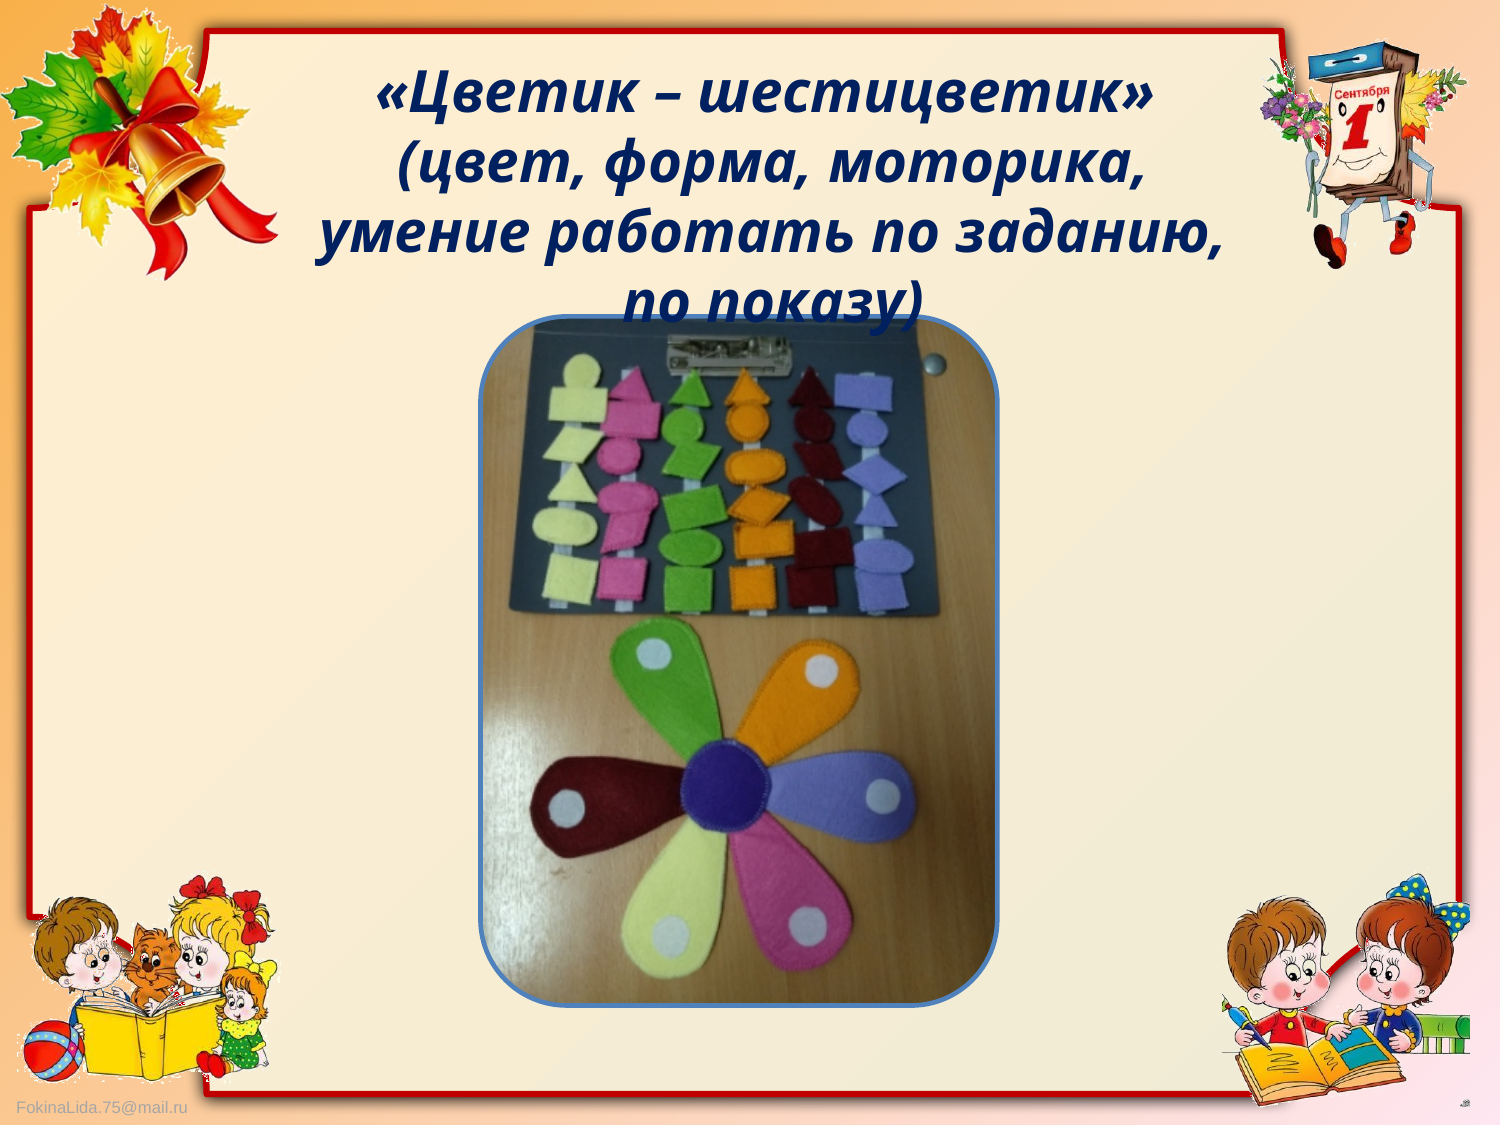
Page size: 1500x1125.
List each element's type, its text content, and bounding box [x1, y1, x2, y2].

picture [1222, 868, 1470, 1108]
picture [480, 316, 998, 1006]
picture [0, 0, 292, 337]
picture [1246, 19, 1500, 279]
picture [17, 845, 281, 1109]
text_box «Цветик – шестицветик» (цвет, форма, моторика, умение работать по заданию, по показу) [292, 46, 1254, 342]
